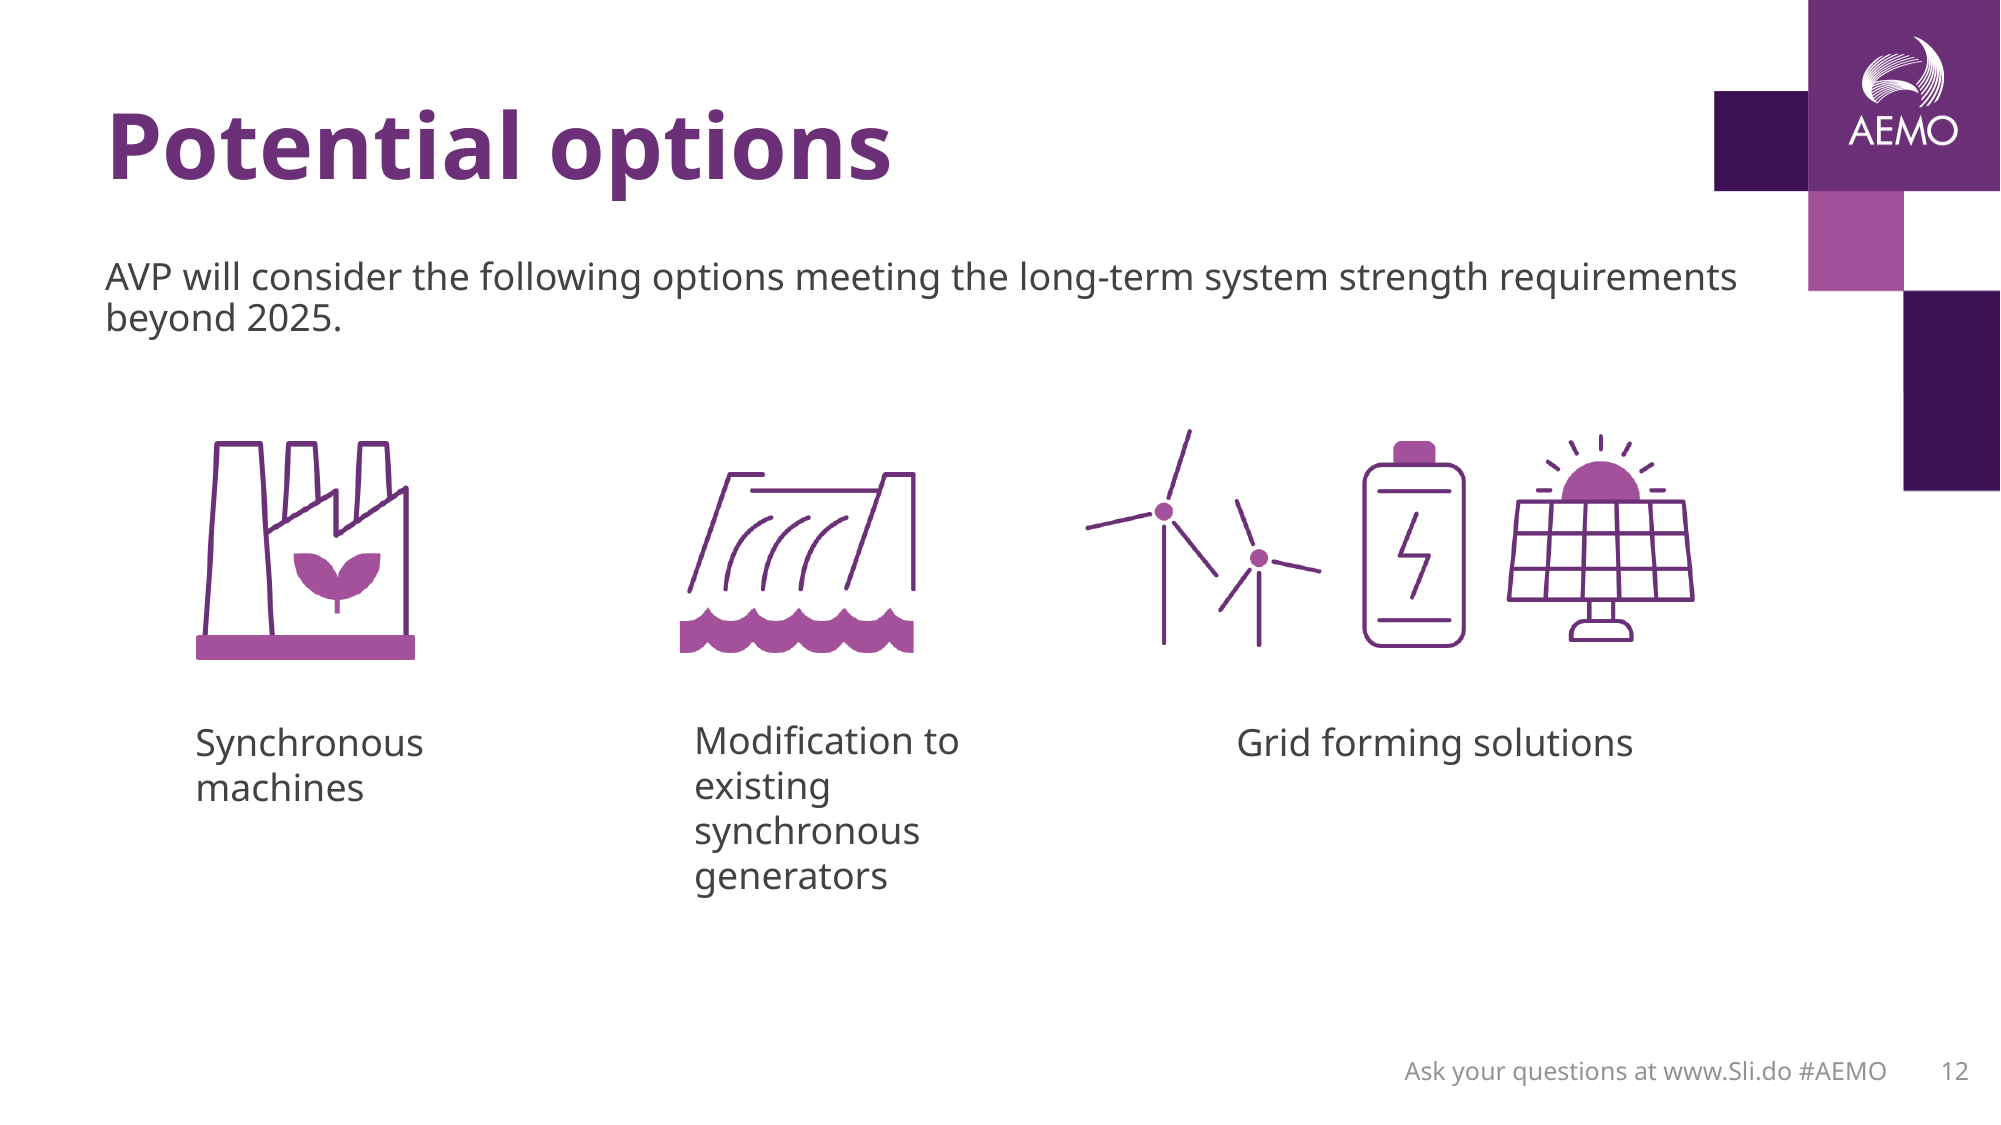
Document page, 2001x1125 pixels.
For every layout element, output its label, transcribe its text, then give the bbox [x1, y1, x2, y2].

picture [0, 0, 2001, 1125]
text_box Synchronous machines [180, 711, 440, 817]
title Potential options [90, 92, 1713, 250]
slide_number 12 [1909, 1042, 2000, 1103]
text_box Grid forming solutions [1141, 711, 1730, 772]
text_box Modification to existing synchronous generators [679, 709, 995, 905]
footer Ask your questions at www.Sli.do #AEMO [1207, 1042, 1903, 1103]
list AVP will consider the following options meeting the long-term system strength requirements beyond 2025. [90, 250, 1822, 416]
